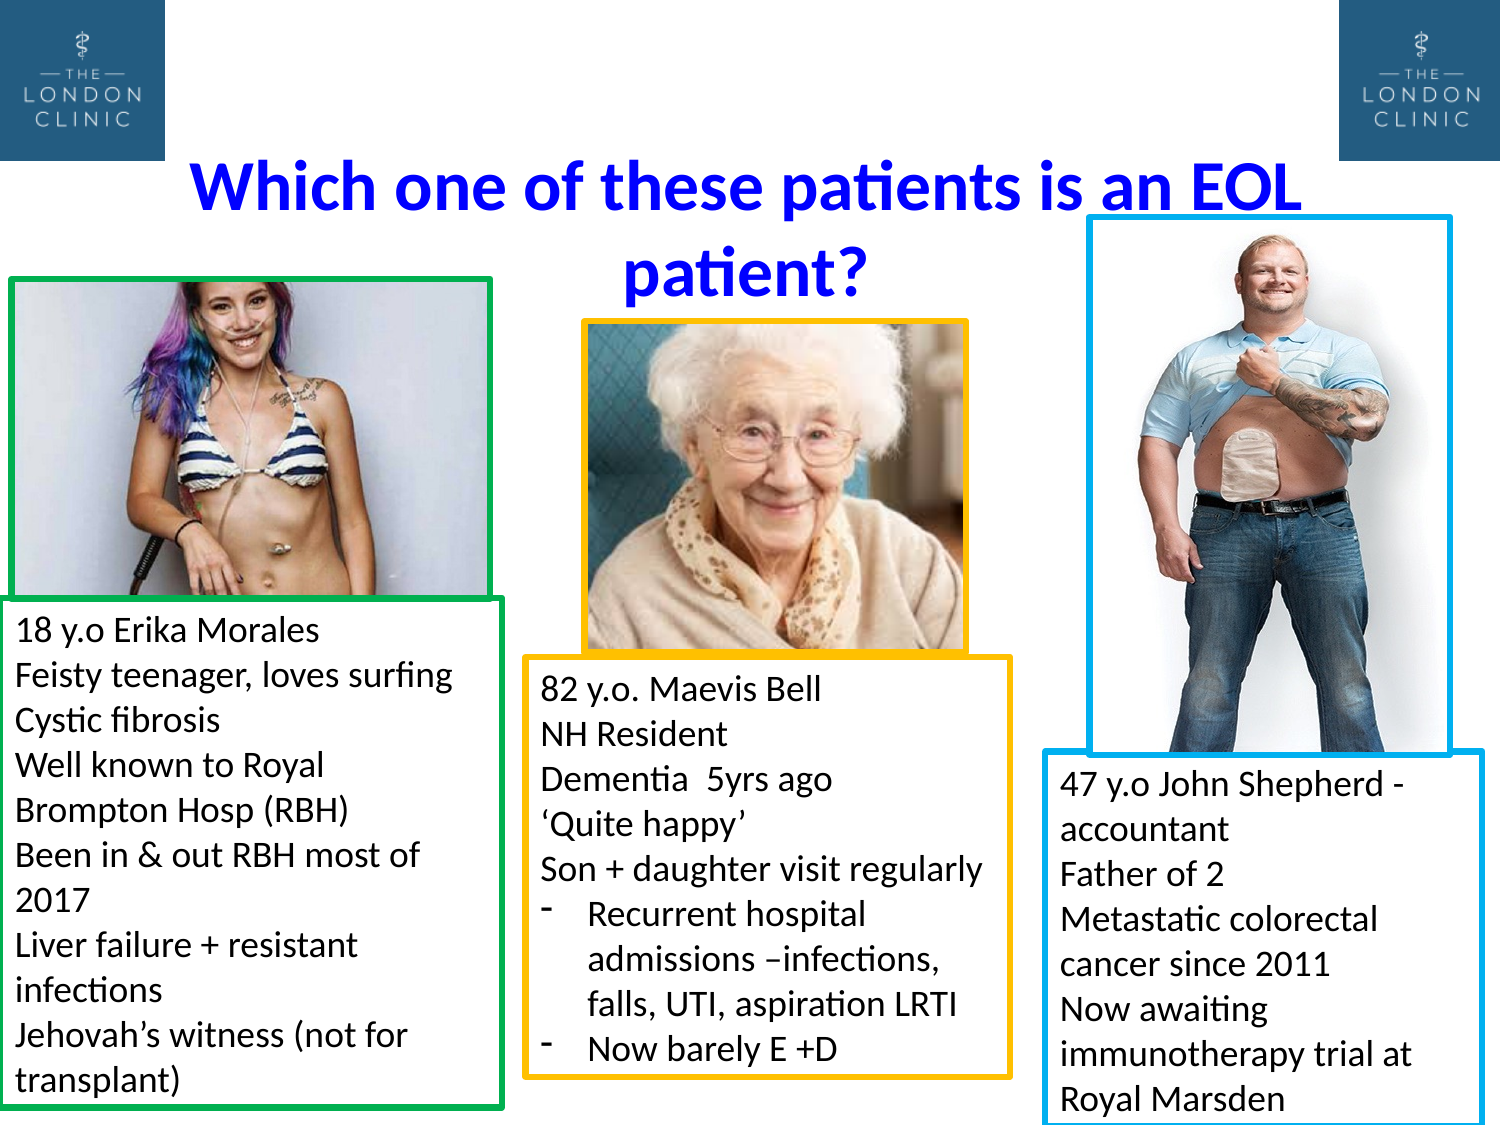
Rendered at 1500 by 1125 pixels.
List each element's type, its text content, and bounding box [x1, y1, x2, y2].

text_box 18 y.o Erika Morales Feisty teenager, loves surfing Cystic fibrosis Well known to Royal Brompton Hosp (RBH) Been in & out RBH most of 2017 Liver failure + resistant infections Jehovah’s witness (not for transplant) [0, 597, 502, 1108]
picture [587, 324, 963, 650]
text_box 82 y.o. Maevis Bell NH Resident Dementia 5yrs ago ‘Quite happy’ Son + daughter visit regularly Recurrent hospital admissions –infections, falls, UTI, aspiration LRTI Now barely E +D [525, 656, 1010, 1077]
picture [14, 281, 488, 596]
picture [1094, 221, 1446, 751]
text_box 47 y.o John Shepherd -accountant Father of 2 Metastatic colorectal cancer since 2011 Now awaiting immunotherapy trial at Royal Marsden [1045, 751, 1483, 1125]
picture [0, 0, 165, 162]
text_box Which one of these patients is an EOL patient? [71, 130, 1422, 319]
picture [1338, 0, 1500, 162]
